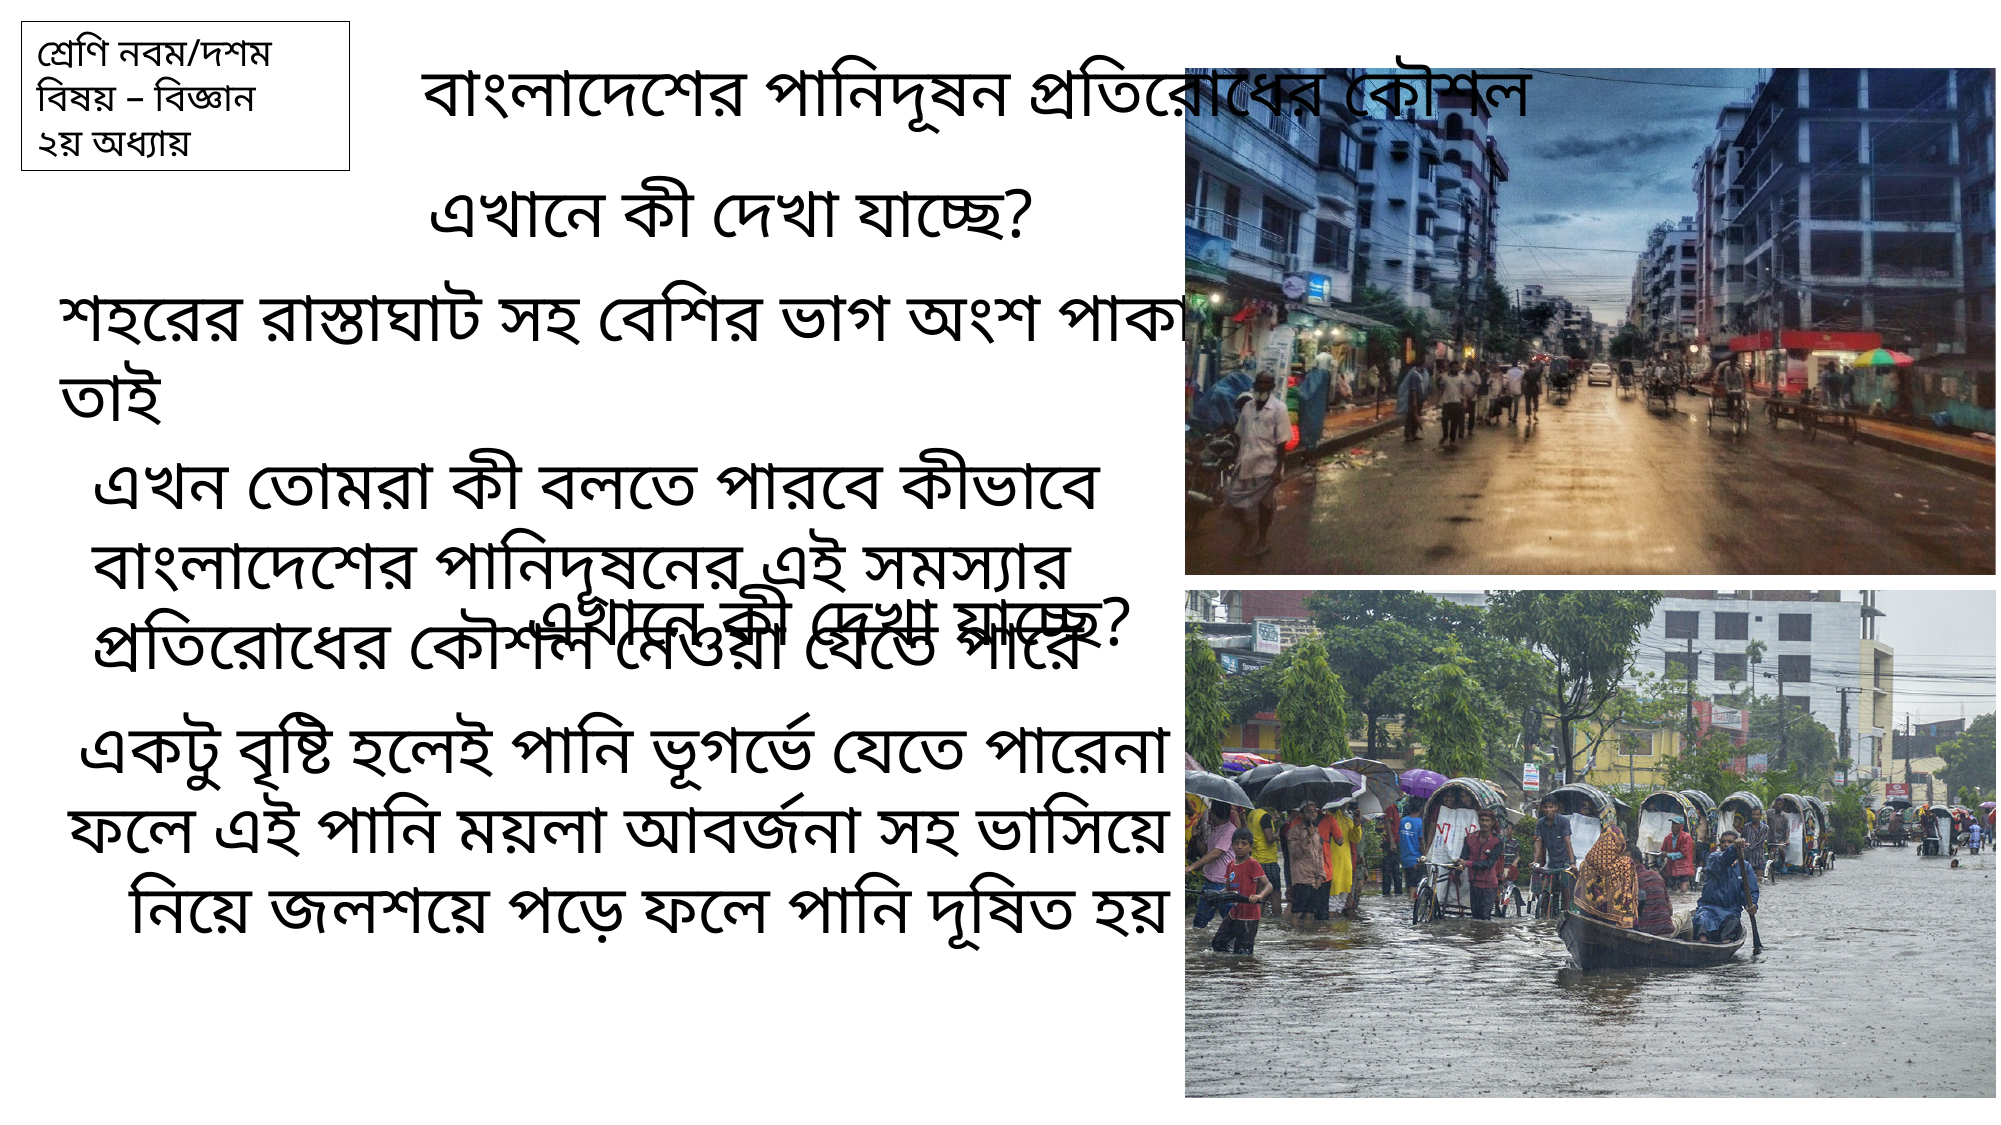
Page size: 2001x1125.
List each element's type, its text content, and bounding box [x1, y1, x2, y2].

text_box শ্রেণি নবম/দশম বিষয় – বিজ্ঞান ২য় অধ্যায় [21, 21, 350, 171]
text_box একটু বৃষ্টি হলেই পানি ভূগর্ভে যেতে পারেনা ফলে এই পানি ময়লা আবর্জনা সহ ভাসিয়ে নিয়ে জলশয়ে পড়ে ফলে পানি দূষিত হয় [0, 699, 1185, 955]
picture [1185, 68, 1996, 575]
text_box শহরের রাস্তাঘাট সহ বেশির ভাগ অংশ পাকা তাই [45, 267, 1185, 443]
text_box এখানে কী দেখা যাচ্ছে? [349, 163, 1049, 259]
picture [1185, 590, 1996, 1098]
text_box বাংলাদেশের পানিদূষন প্রতিরোধের কৌশল [408, 41, 1631, 137]
text_box এখন তোমরা কী বলতে পারবে কীভাবে বাংলাদেশের পানিদূষনের এই সমস্যার প্রতিরোধের কৌশল নেওয়া যেতে পারে [78, 435, 1320, 691]
